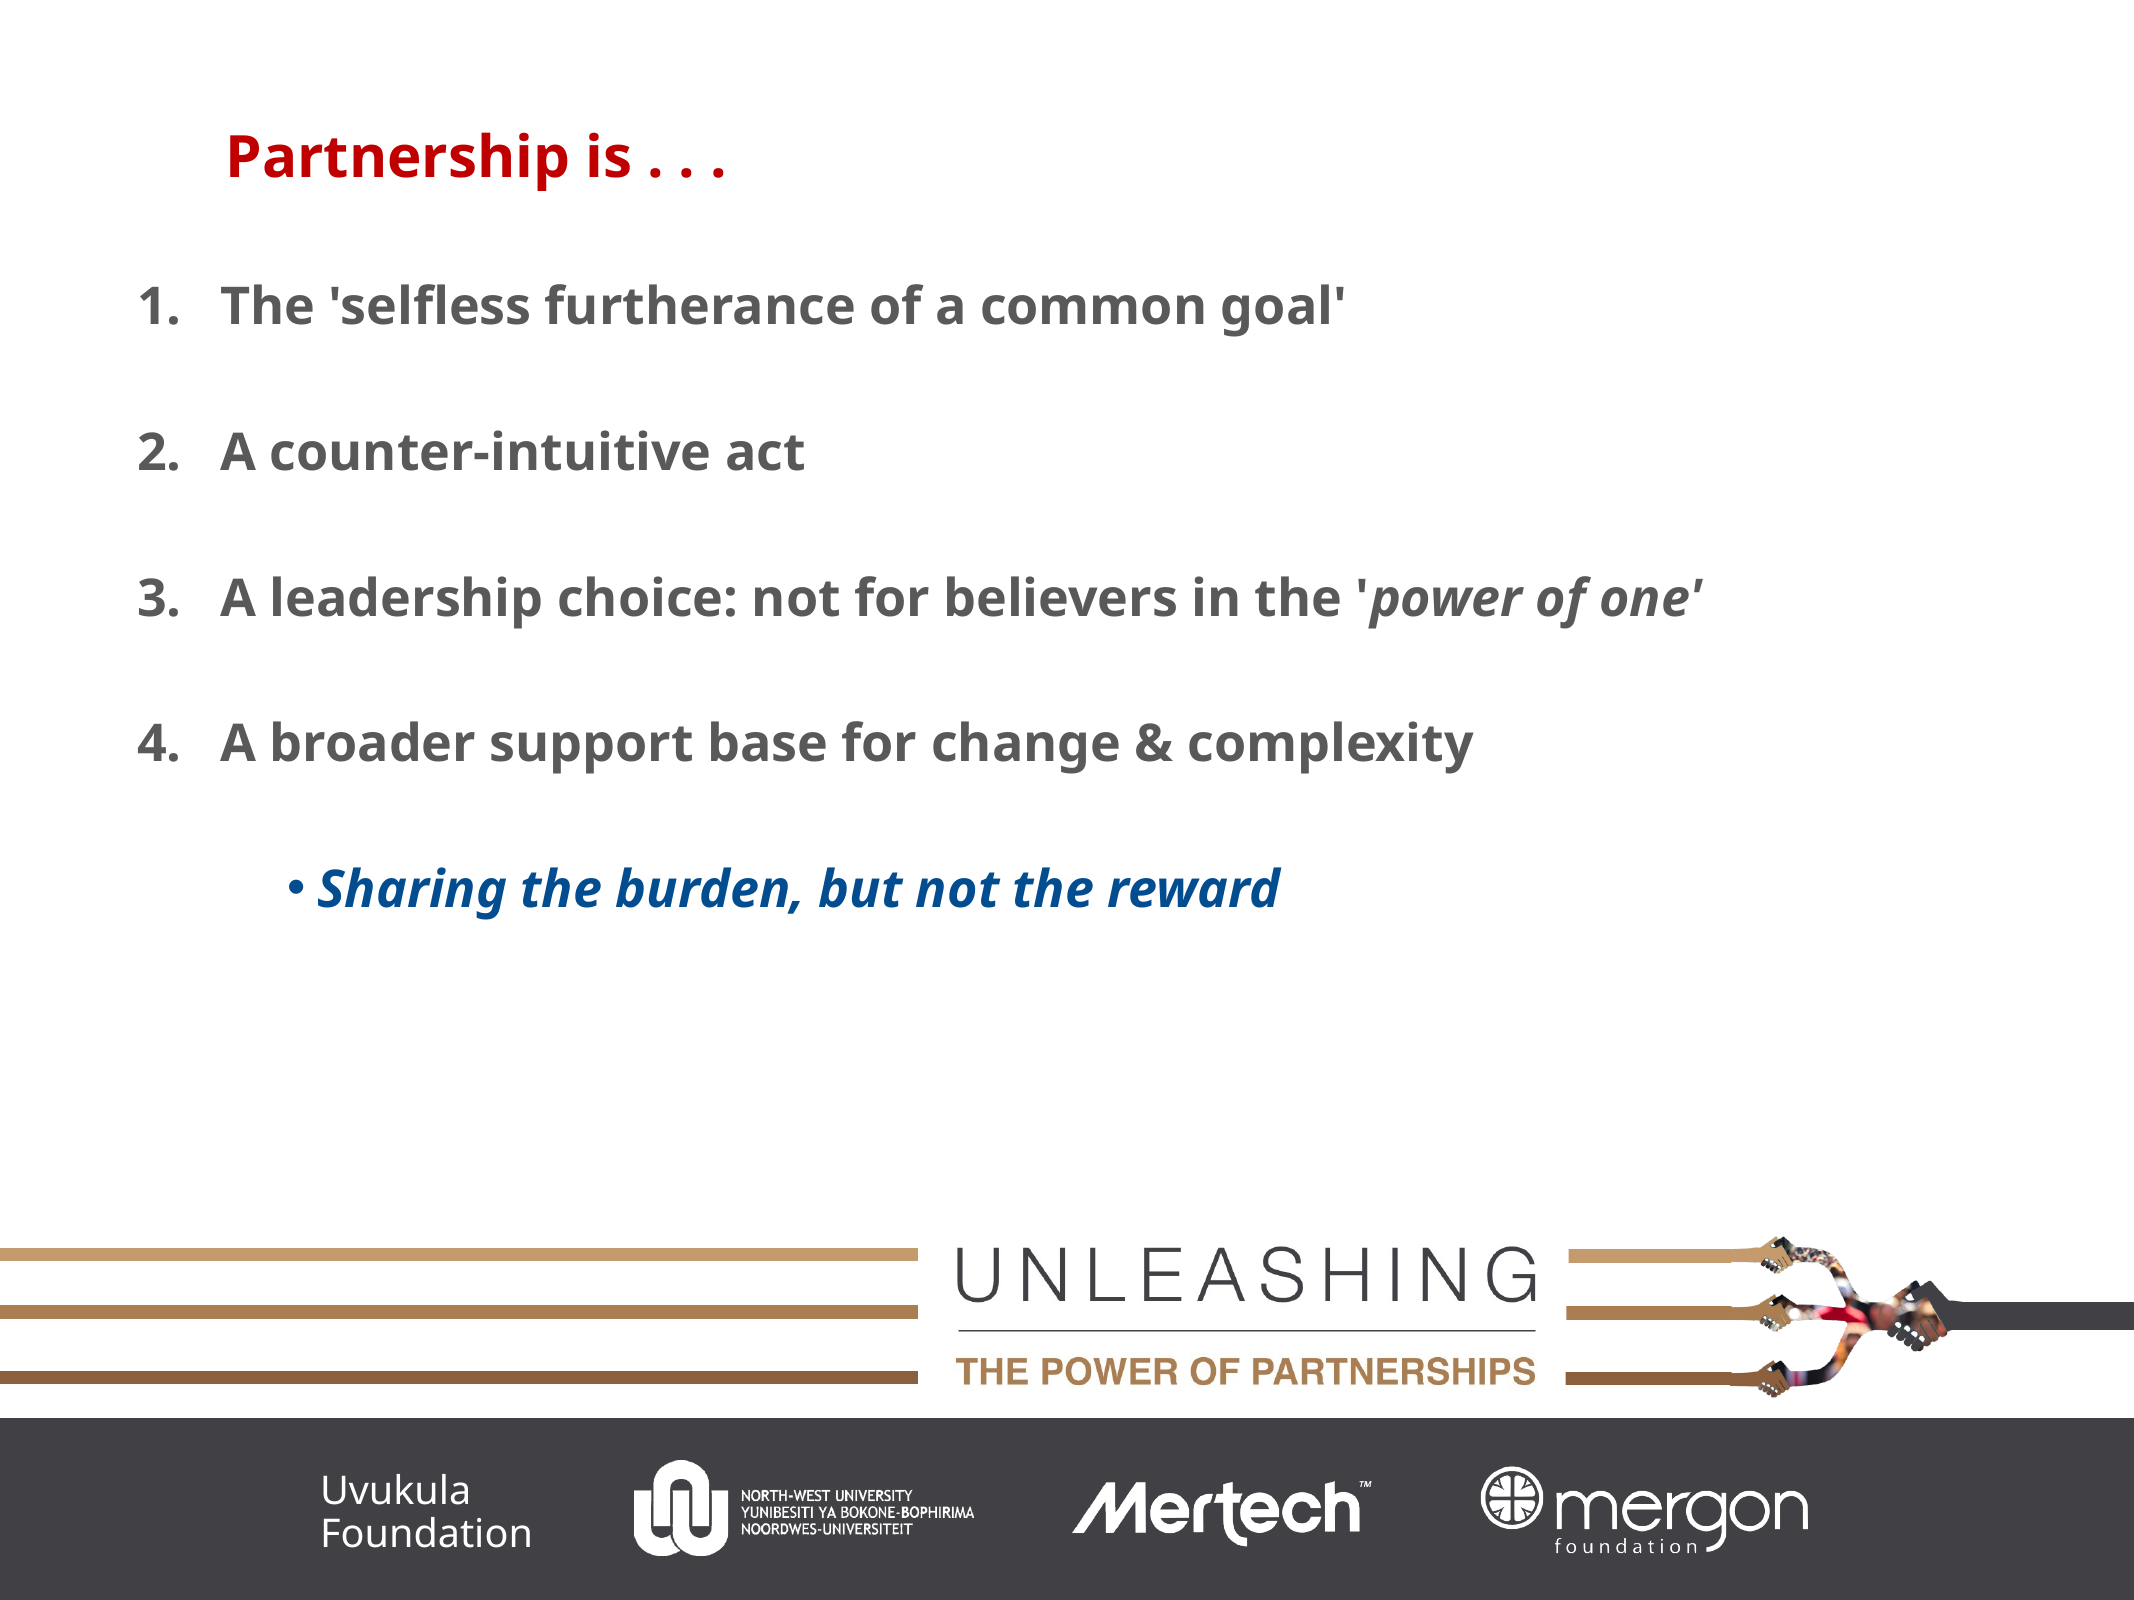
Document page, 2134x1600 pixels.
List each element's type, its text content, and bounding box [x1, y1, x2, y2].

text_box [1565, 1232, 2134, 1400]
picture [932, 1222, 1571, 1409]
picture [1468, 1455, 1815, 1567]
picture [633, 1460, 975, 1557]
text_box [0, 1418, 2134, 1600]
text_box [0, 1305, 918, 1319]
text_box Uvukula Foundation [311, 1459, 547, 1566]
text_box [0, 1248, 918, 1261]
text_box [0, 1371, 918, 1384]
text_box Partnership is . . . The 'selfless furtherance of a common goal' A counter-intuitive act A leadership choice: not for believers in the 'power of one' A broader support base for change & complexity Sharing the burden, but not the reward [128, 30, 1712, 1000]
picture [1061, 1468, 1381, 1554]
